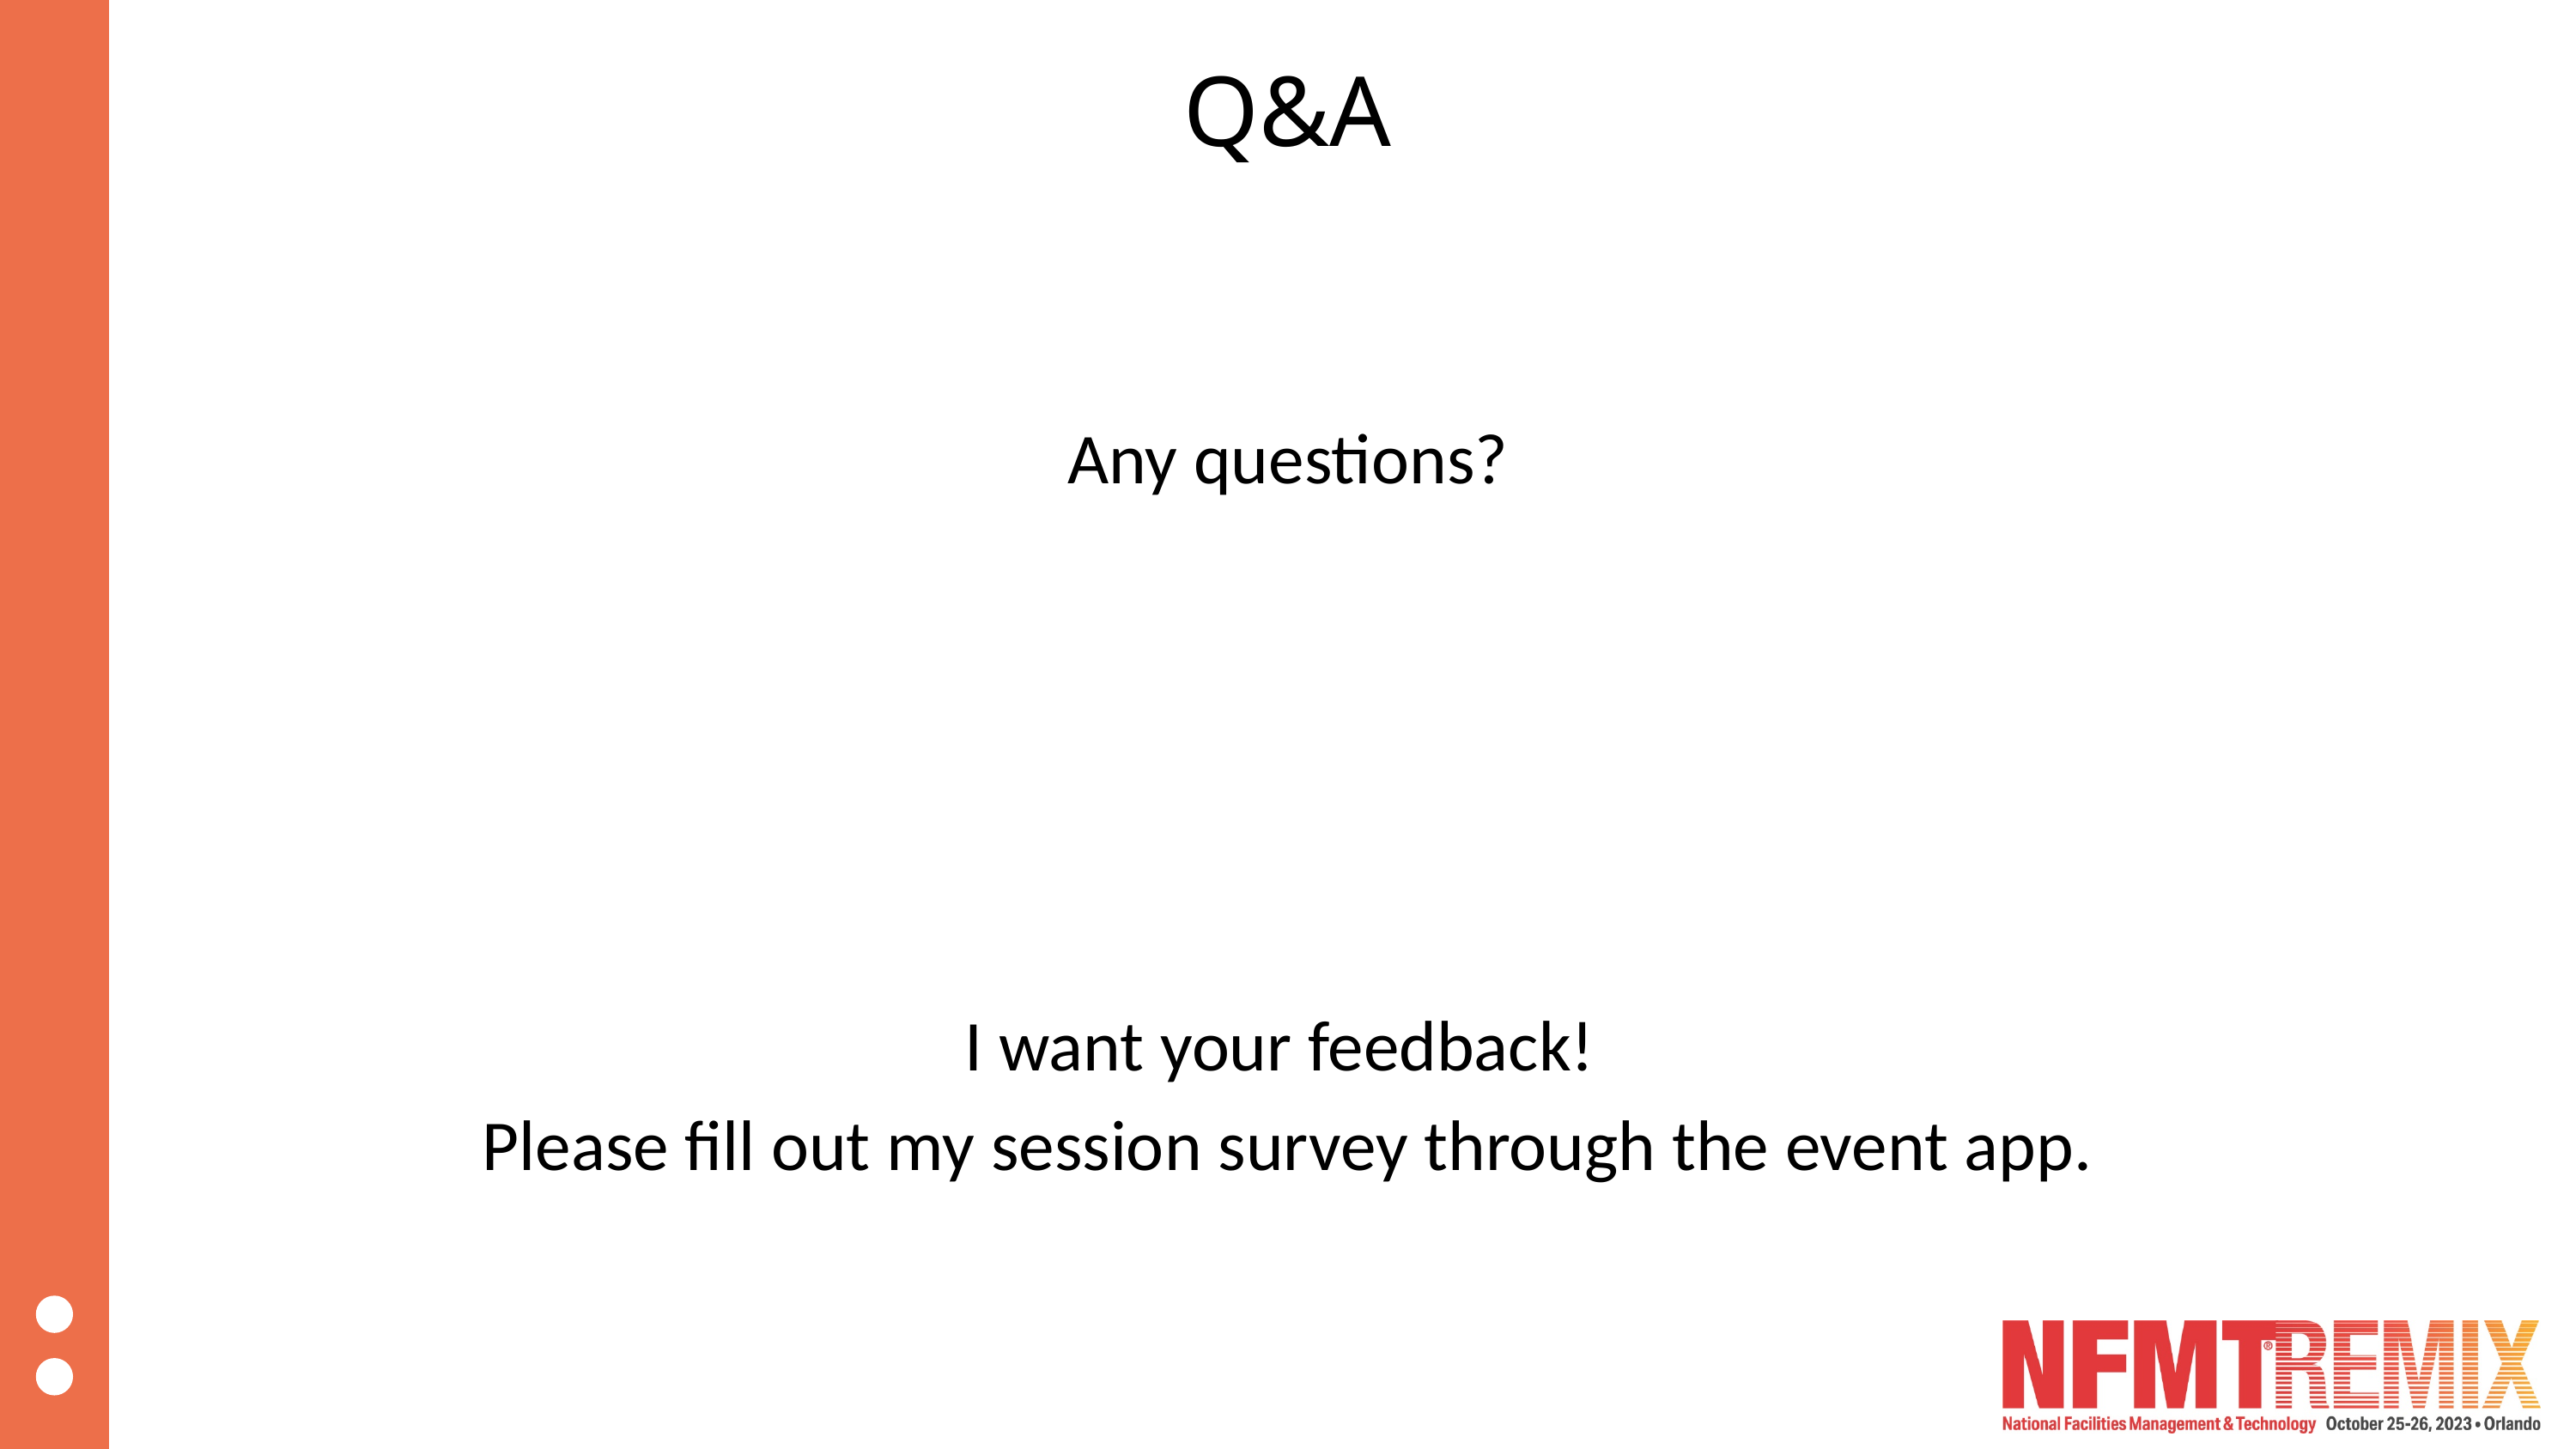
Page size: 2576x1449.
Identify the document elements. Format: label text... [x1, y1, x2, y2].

picture [2002, 1320, 2541, 1434]
text_box Any questions? [198, 405, 2378, 585]
title Q&A [513, 27, 2063, 188]
list I want your feedback! Please fill out my session survey through the event app. [198, 992, 2378, 1240]
